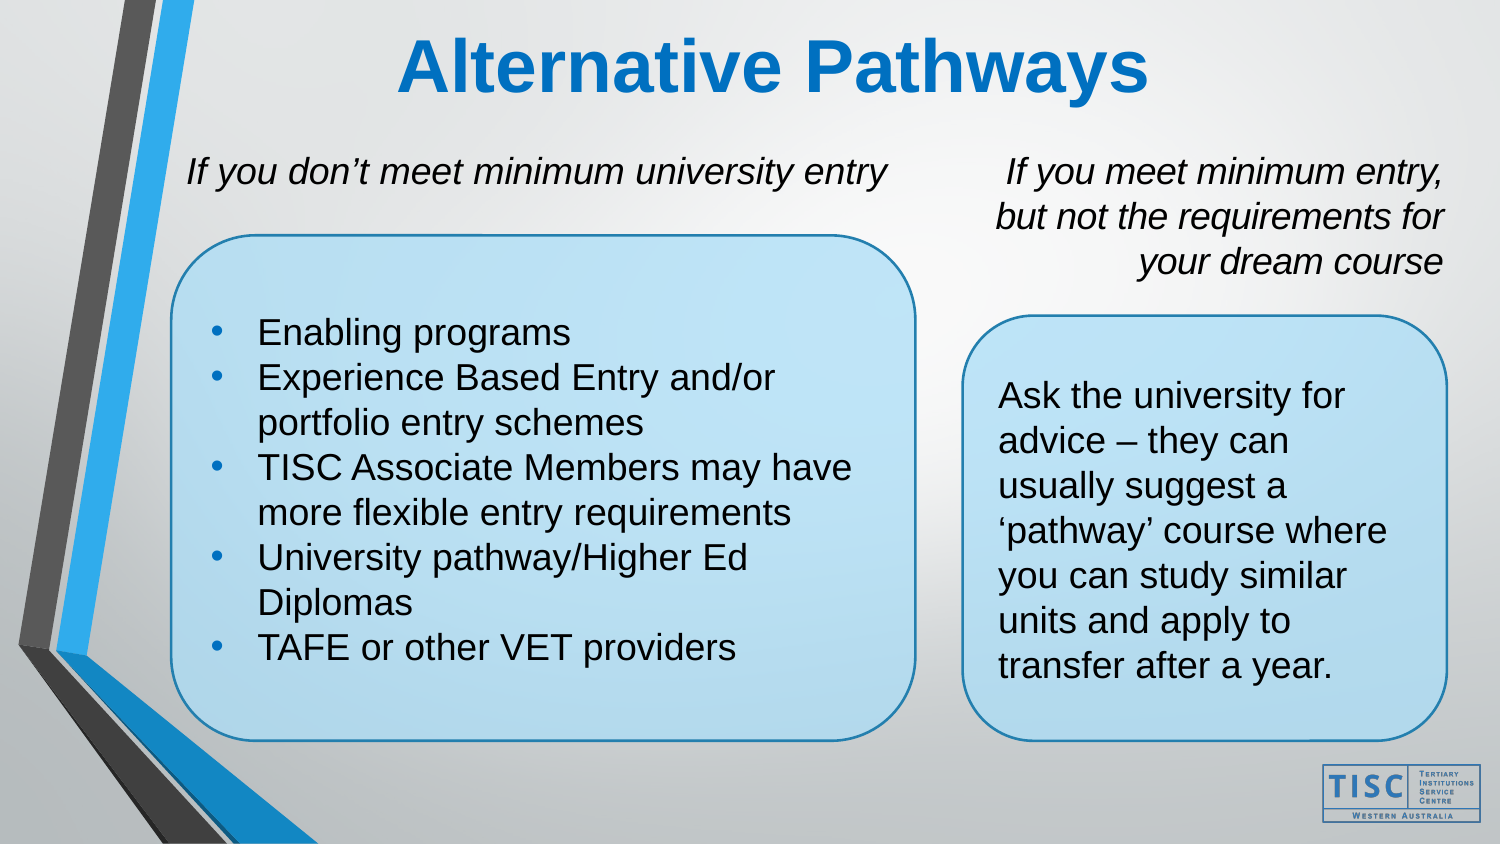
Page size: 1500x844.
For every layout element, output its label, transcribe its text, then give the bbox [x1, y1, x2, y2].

text_box If you meet minimum entry, but not the requirements for your dream course [974, 139, 1459, 290]
picture [1306, 764, 1484, 824]
text_box If you don’t meet minimum university entry [171, 139, 939, 200]
text_box Enabling programs Experience Based Entry and/or portfolio entry schemes TISC Associate Members may have more flexible entry requirements University pathway/Higher Ed Diplomas TAFE or other VET providers [169, 233, 917, 743]
text_box Ask the university for advice – they can usually suggest a ‘pathway’ course where you can study similar units and apply to transfer after a year. [961, 314, 1449, 743]
title Alternative Pathways [135, 6, 1411, 115]
